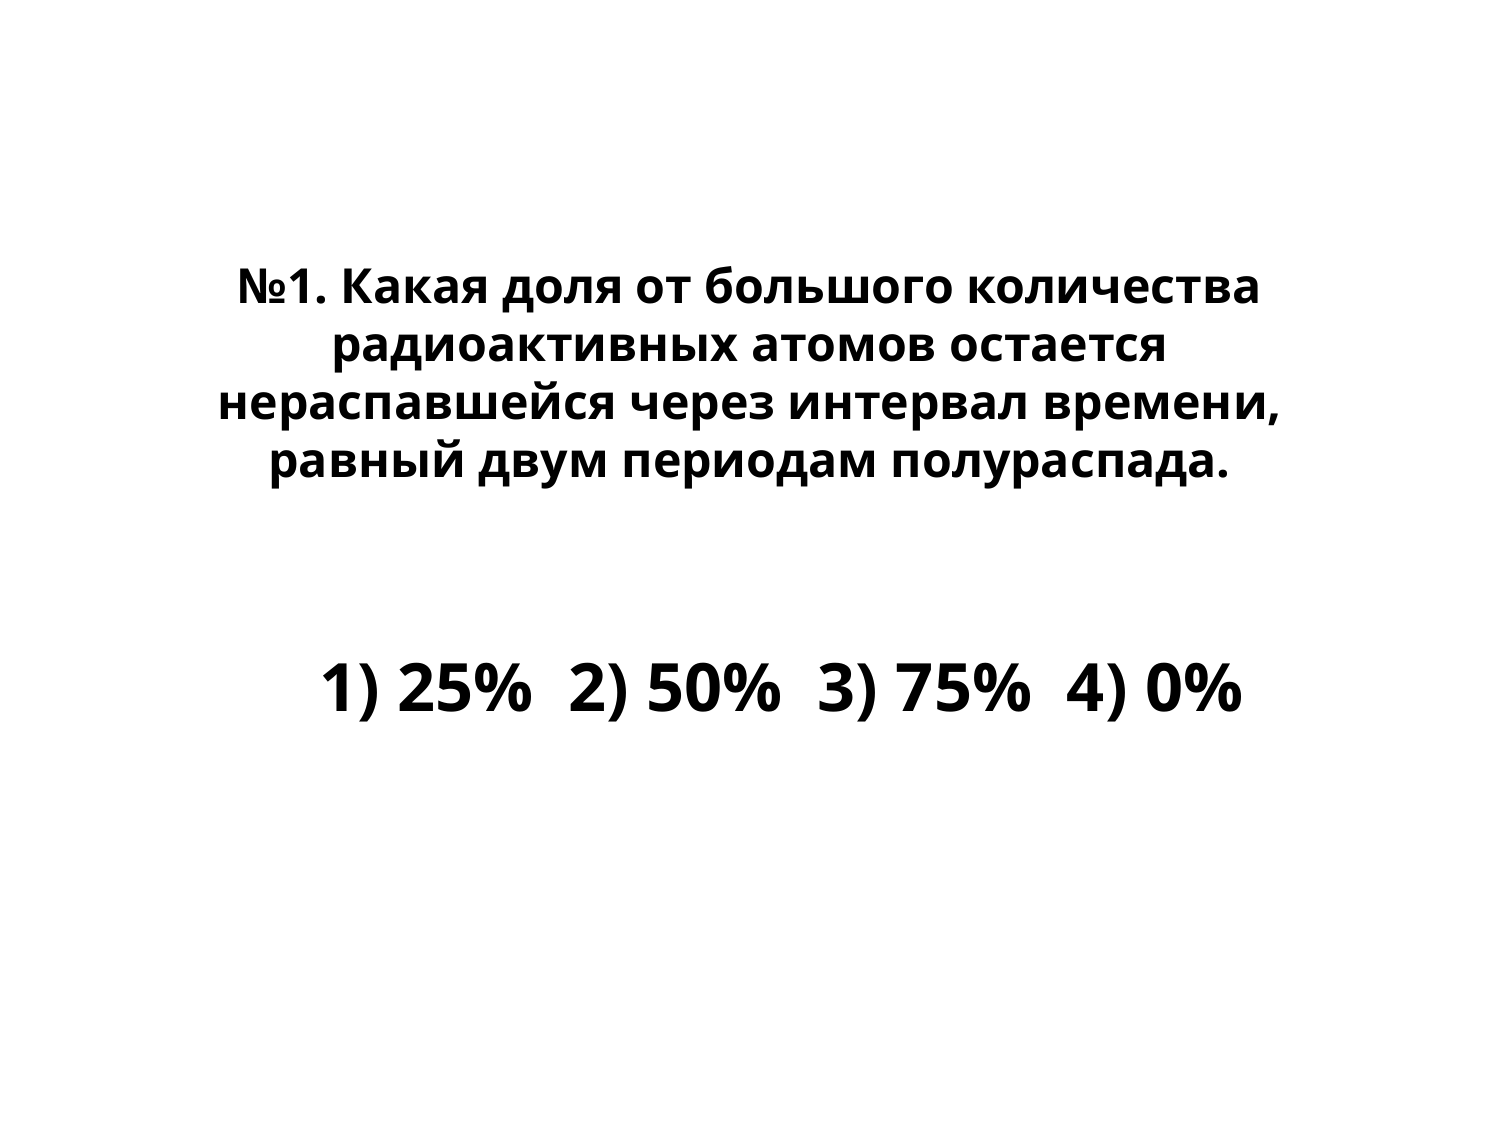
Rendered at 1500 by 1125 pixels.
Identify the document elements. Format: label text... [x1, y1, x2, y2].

title №1. Какая доля от большого количества радиоактивных атомов остается нераспавшейся через интервал времени, равный двум периодам полураспада. [112, 246, 1388, 591]
subtitle 1) 25% 2) 50% 3) 75% 4) 0% [128, 637, 1383, 925]
